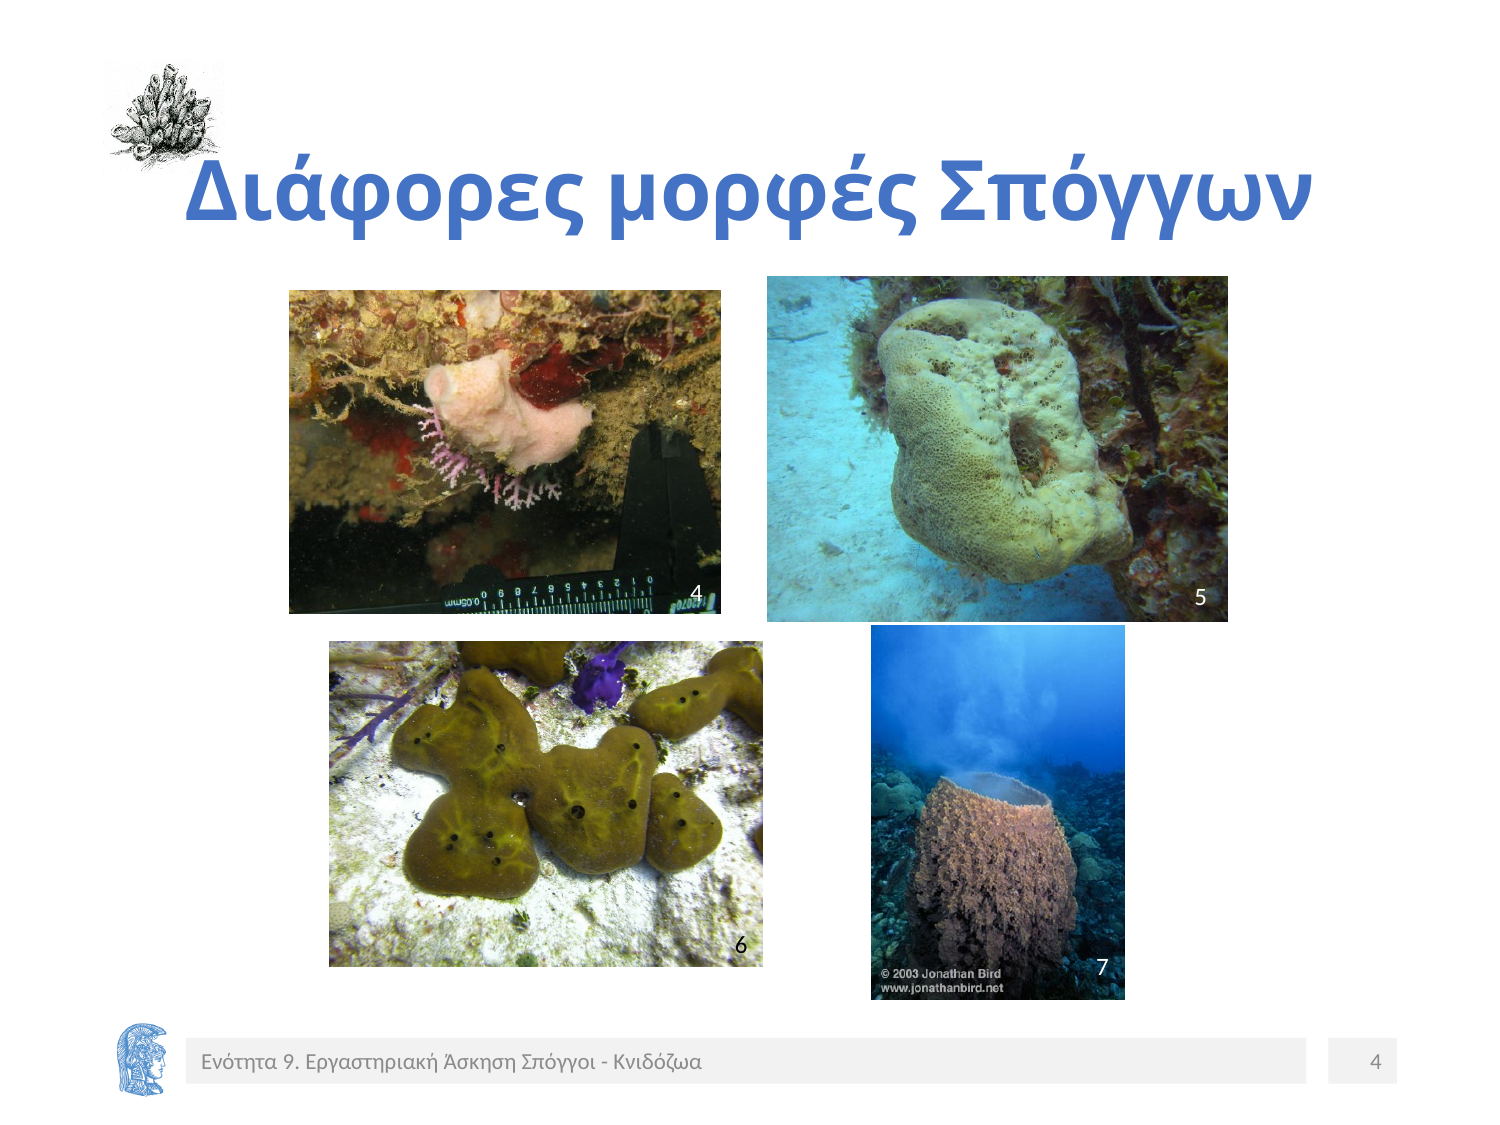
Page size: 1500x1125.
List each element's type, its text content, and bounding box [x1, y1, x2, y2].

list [289, 290, 721, 615]
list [767, 276, 1228, 622]
picture [113, 1022, 176, 1099]
picture [103, 59, 225, 174]
slide_number 4 [1328, 1037, 1397, 1084]
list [329, 641, 763, 967]
title Διάφορες μορφές Σπόγγων [112, 99, 1388, 288]
footer Ενότητα 9. Εργαστηριακή Άσκηση Σπόγγοι - Κνιδόζωα [185, 1037, 1307, 1084]
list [871, 625, 1125, 1000]
